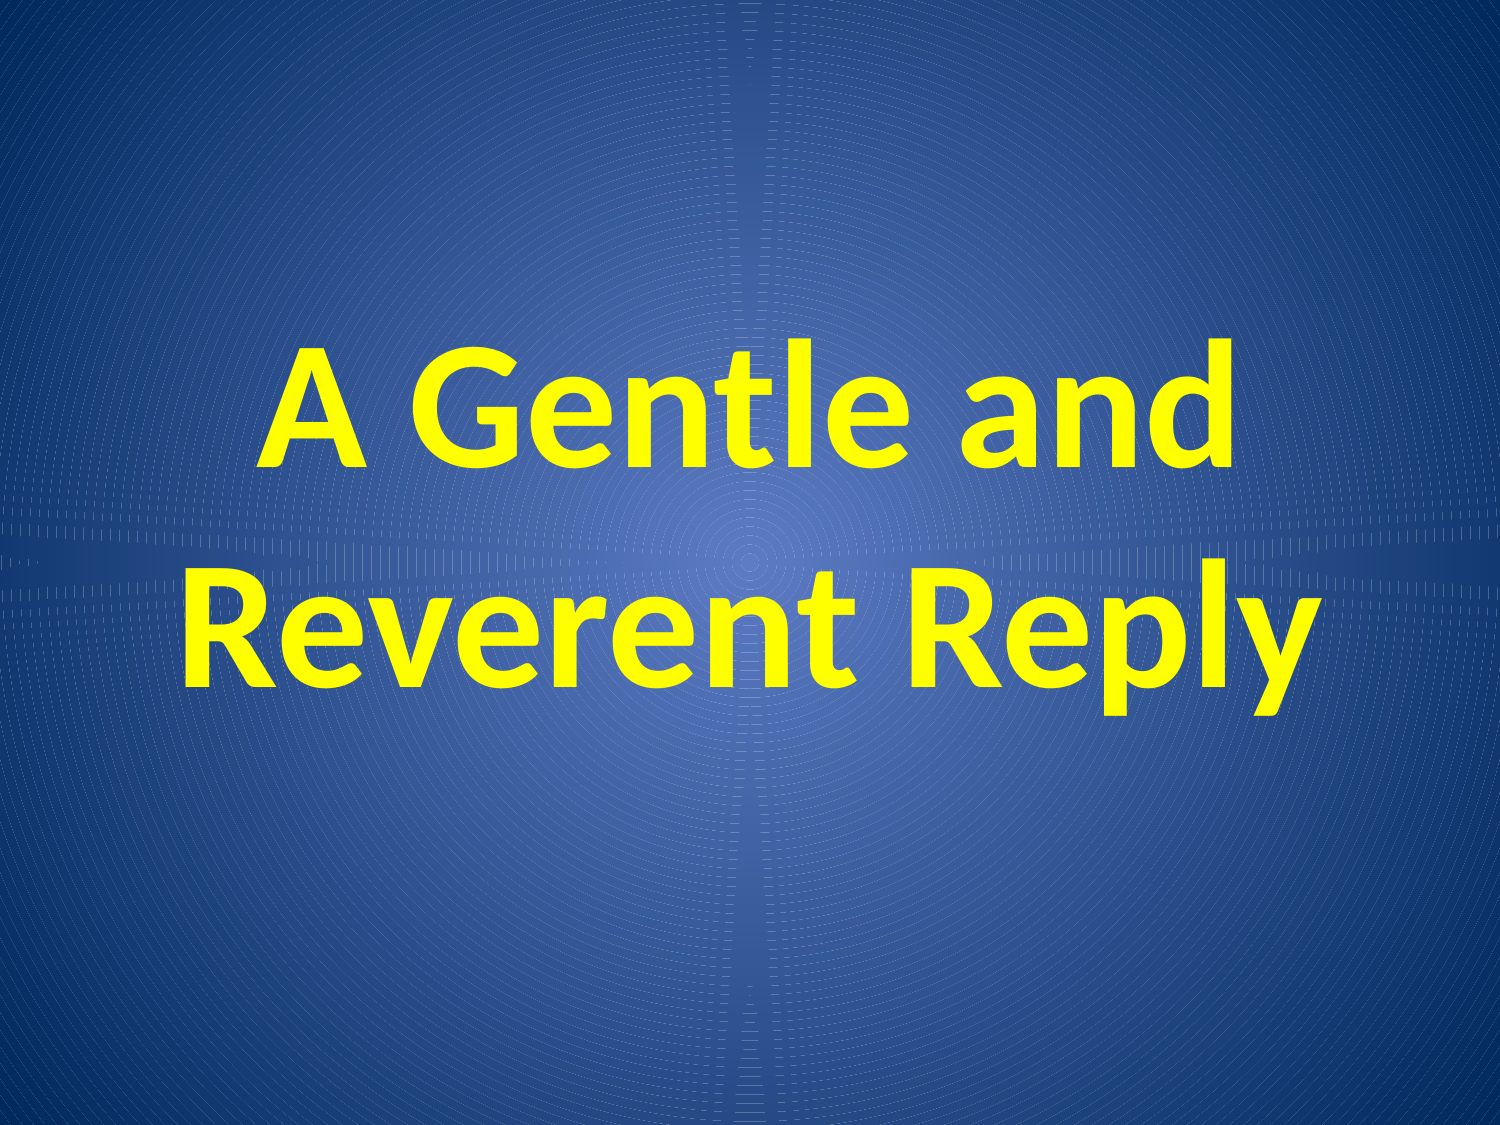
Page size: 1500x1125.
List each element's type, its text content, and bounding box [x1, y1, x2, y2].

title A Gentle and Reverent Reply [112, 383, 1388, 625]
